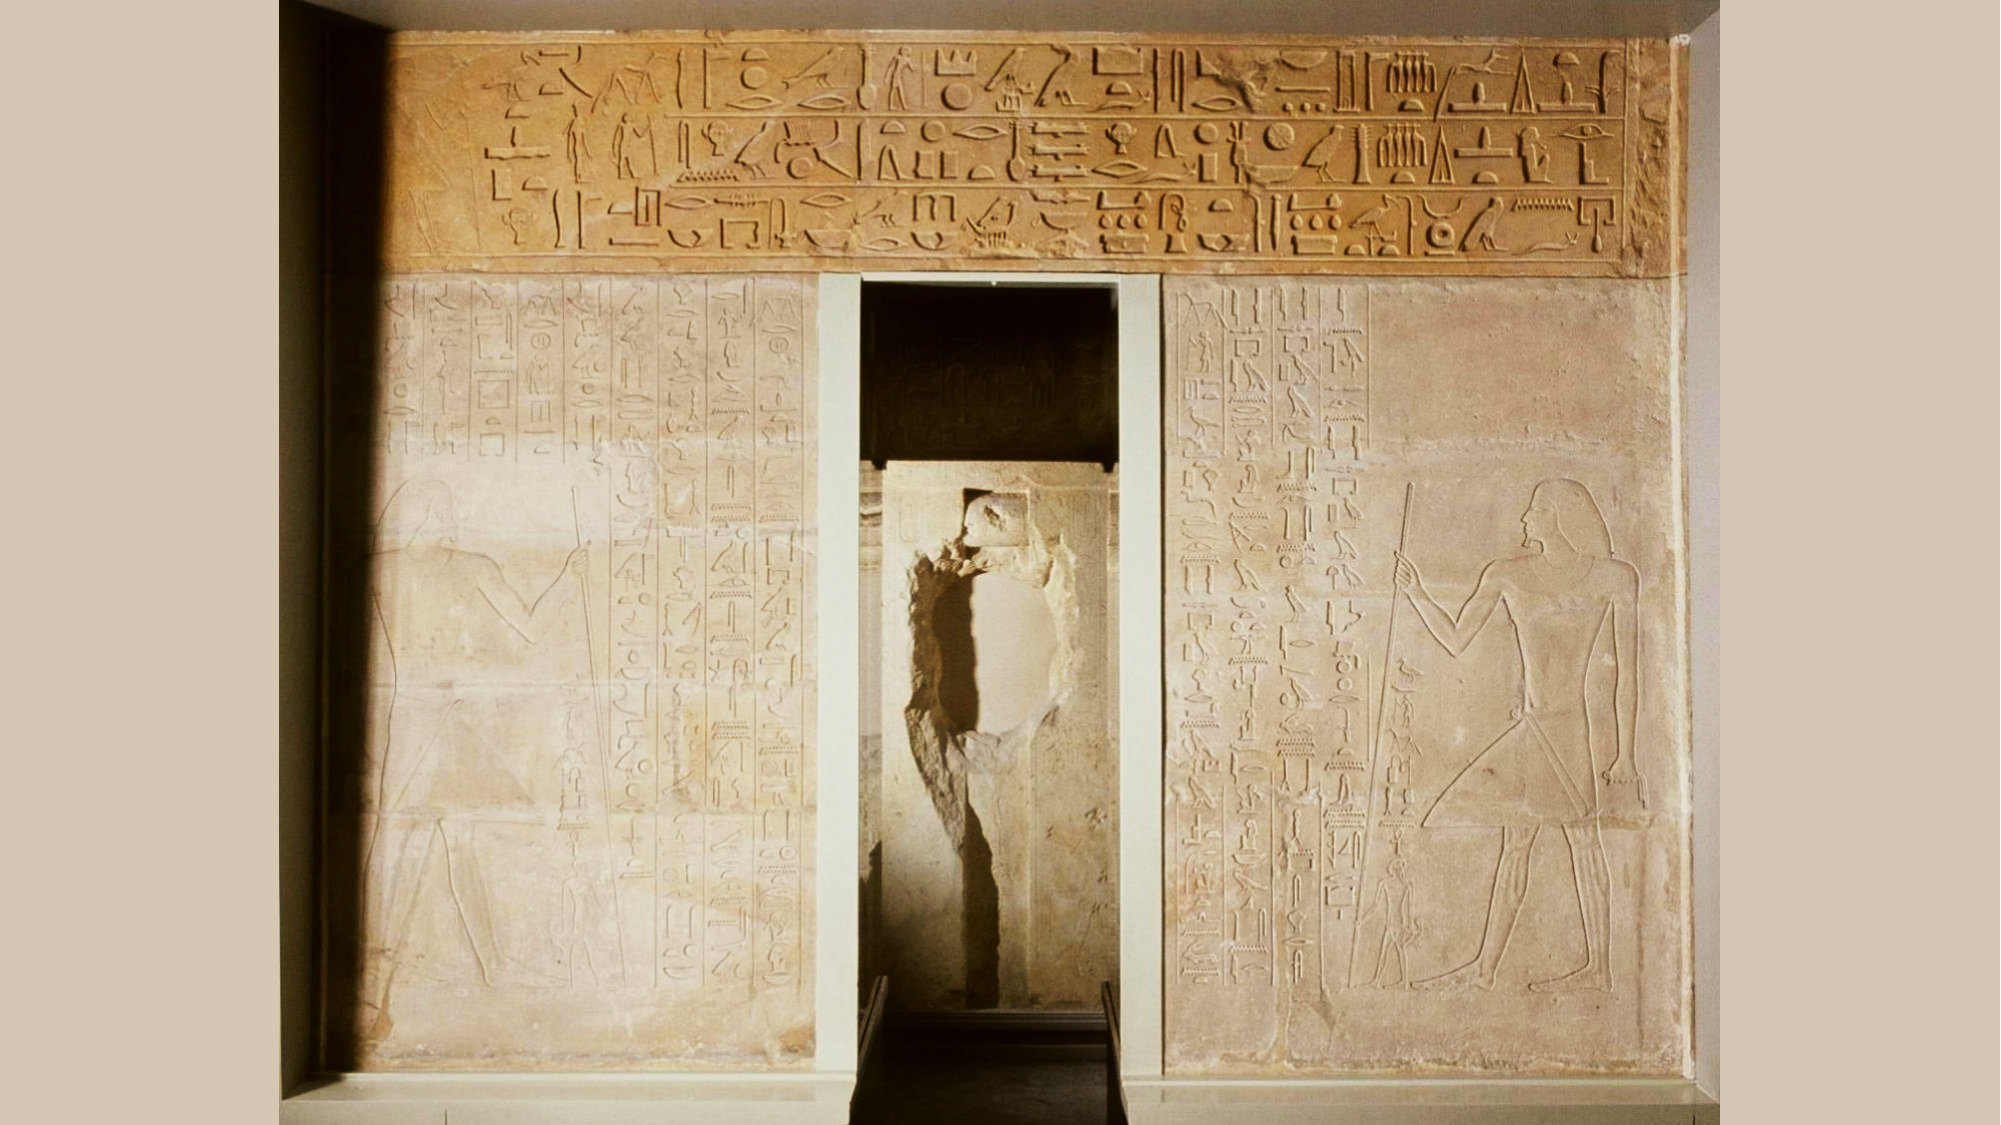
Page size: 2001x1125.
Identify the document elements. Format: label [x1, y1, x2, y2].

picture [279, 0, 1720, 1125]
